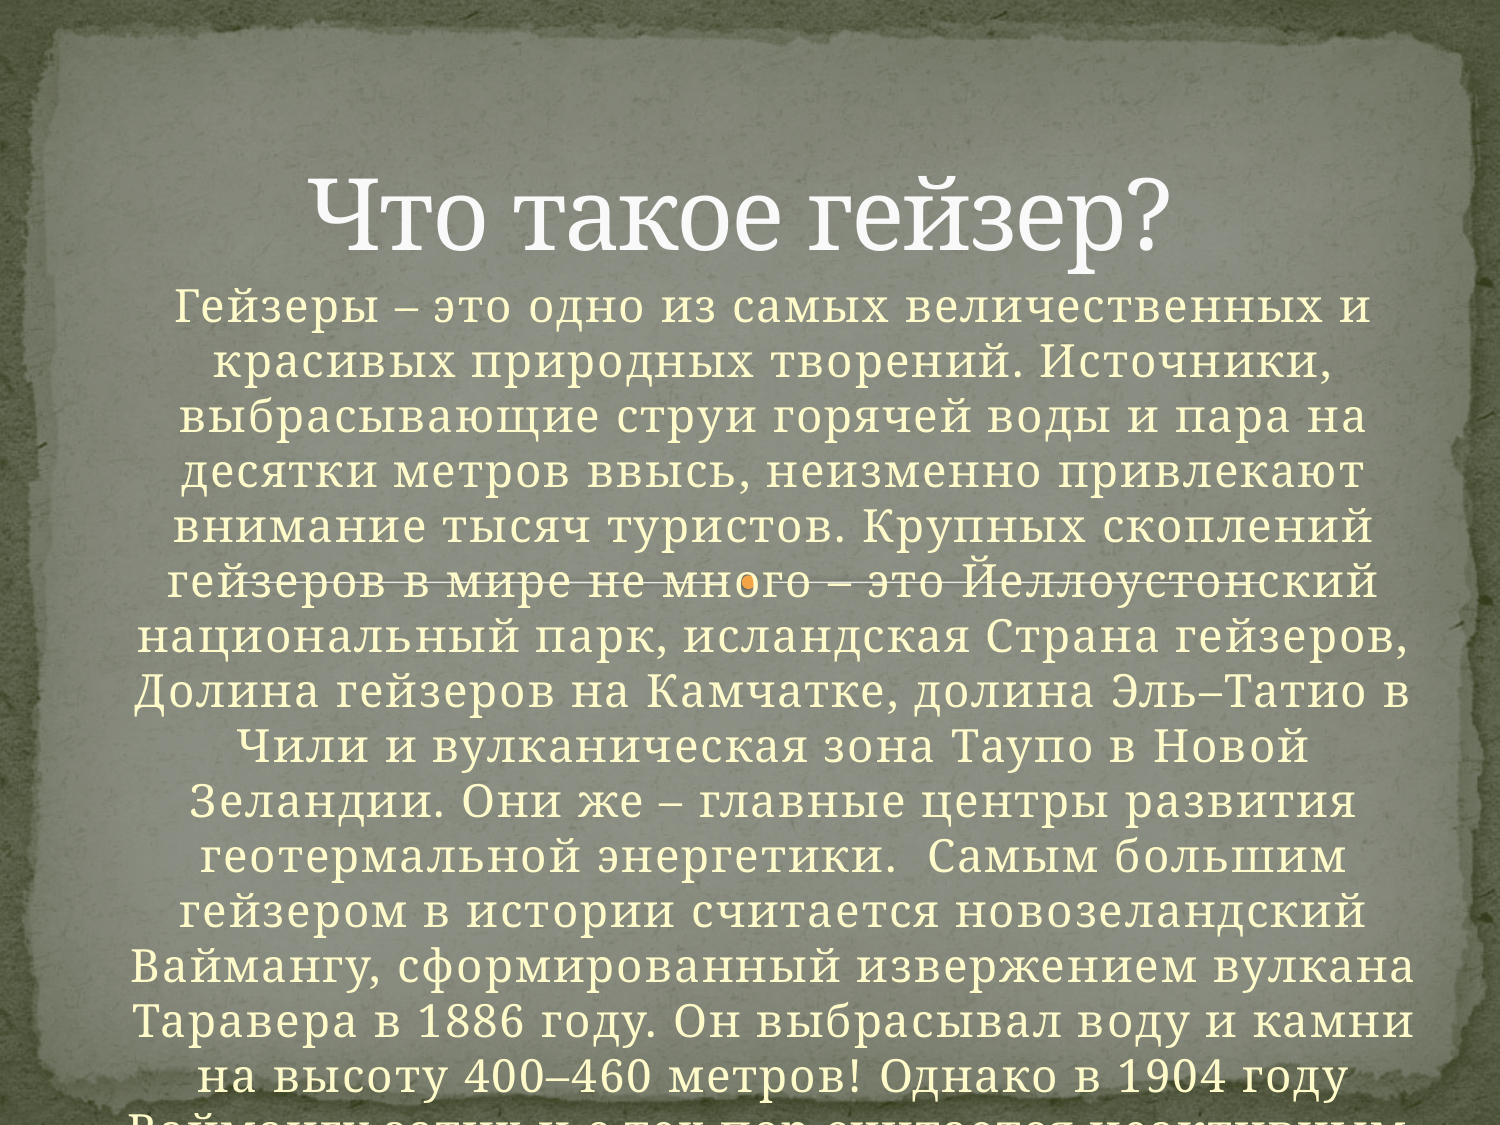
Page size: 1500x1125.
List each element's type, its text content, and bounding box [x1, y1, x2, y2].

title Что такое гейзер? [58, 0, 1422, 279]
subtitle Гейзеры – это одно из самых величественных и красивых природных творений. Источники, выбрасывающие струи горячей воды и пара на десятки метров ввысь, неизменно привлекают внимание тысяч туристов. Крупных скоплений гейзеров в мире не много – это Йеллоустонский национальный парк, исландская Страна гейзеров, Долина гейзеров на Камчатке, долина Эль–Татио в Чили и вулканическая зона Таупо в Новой Зеландии. Они же – главные центры развития геотермальной энергетики. Самым большим гейзером в истории считается новозеландский Ваймангу, сформированный извержением вулкана Таравера в 1886 году. Он выбрасывал воду и камни на высоту 400–460 метров! Однако в 1904 году Ваймангу затих и с тех пор считается неактивным. [93, 269, 1457, 457]
